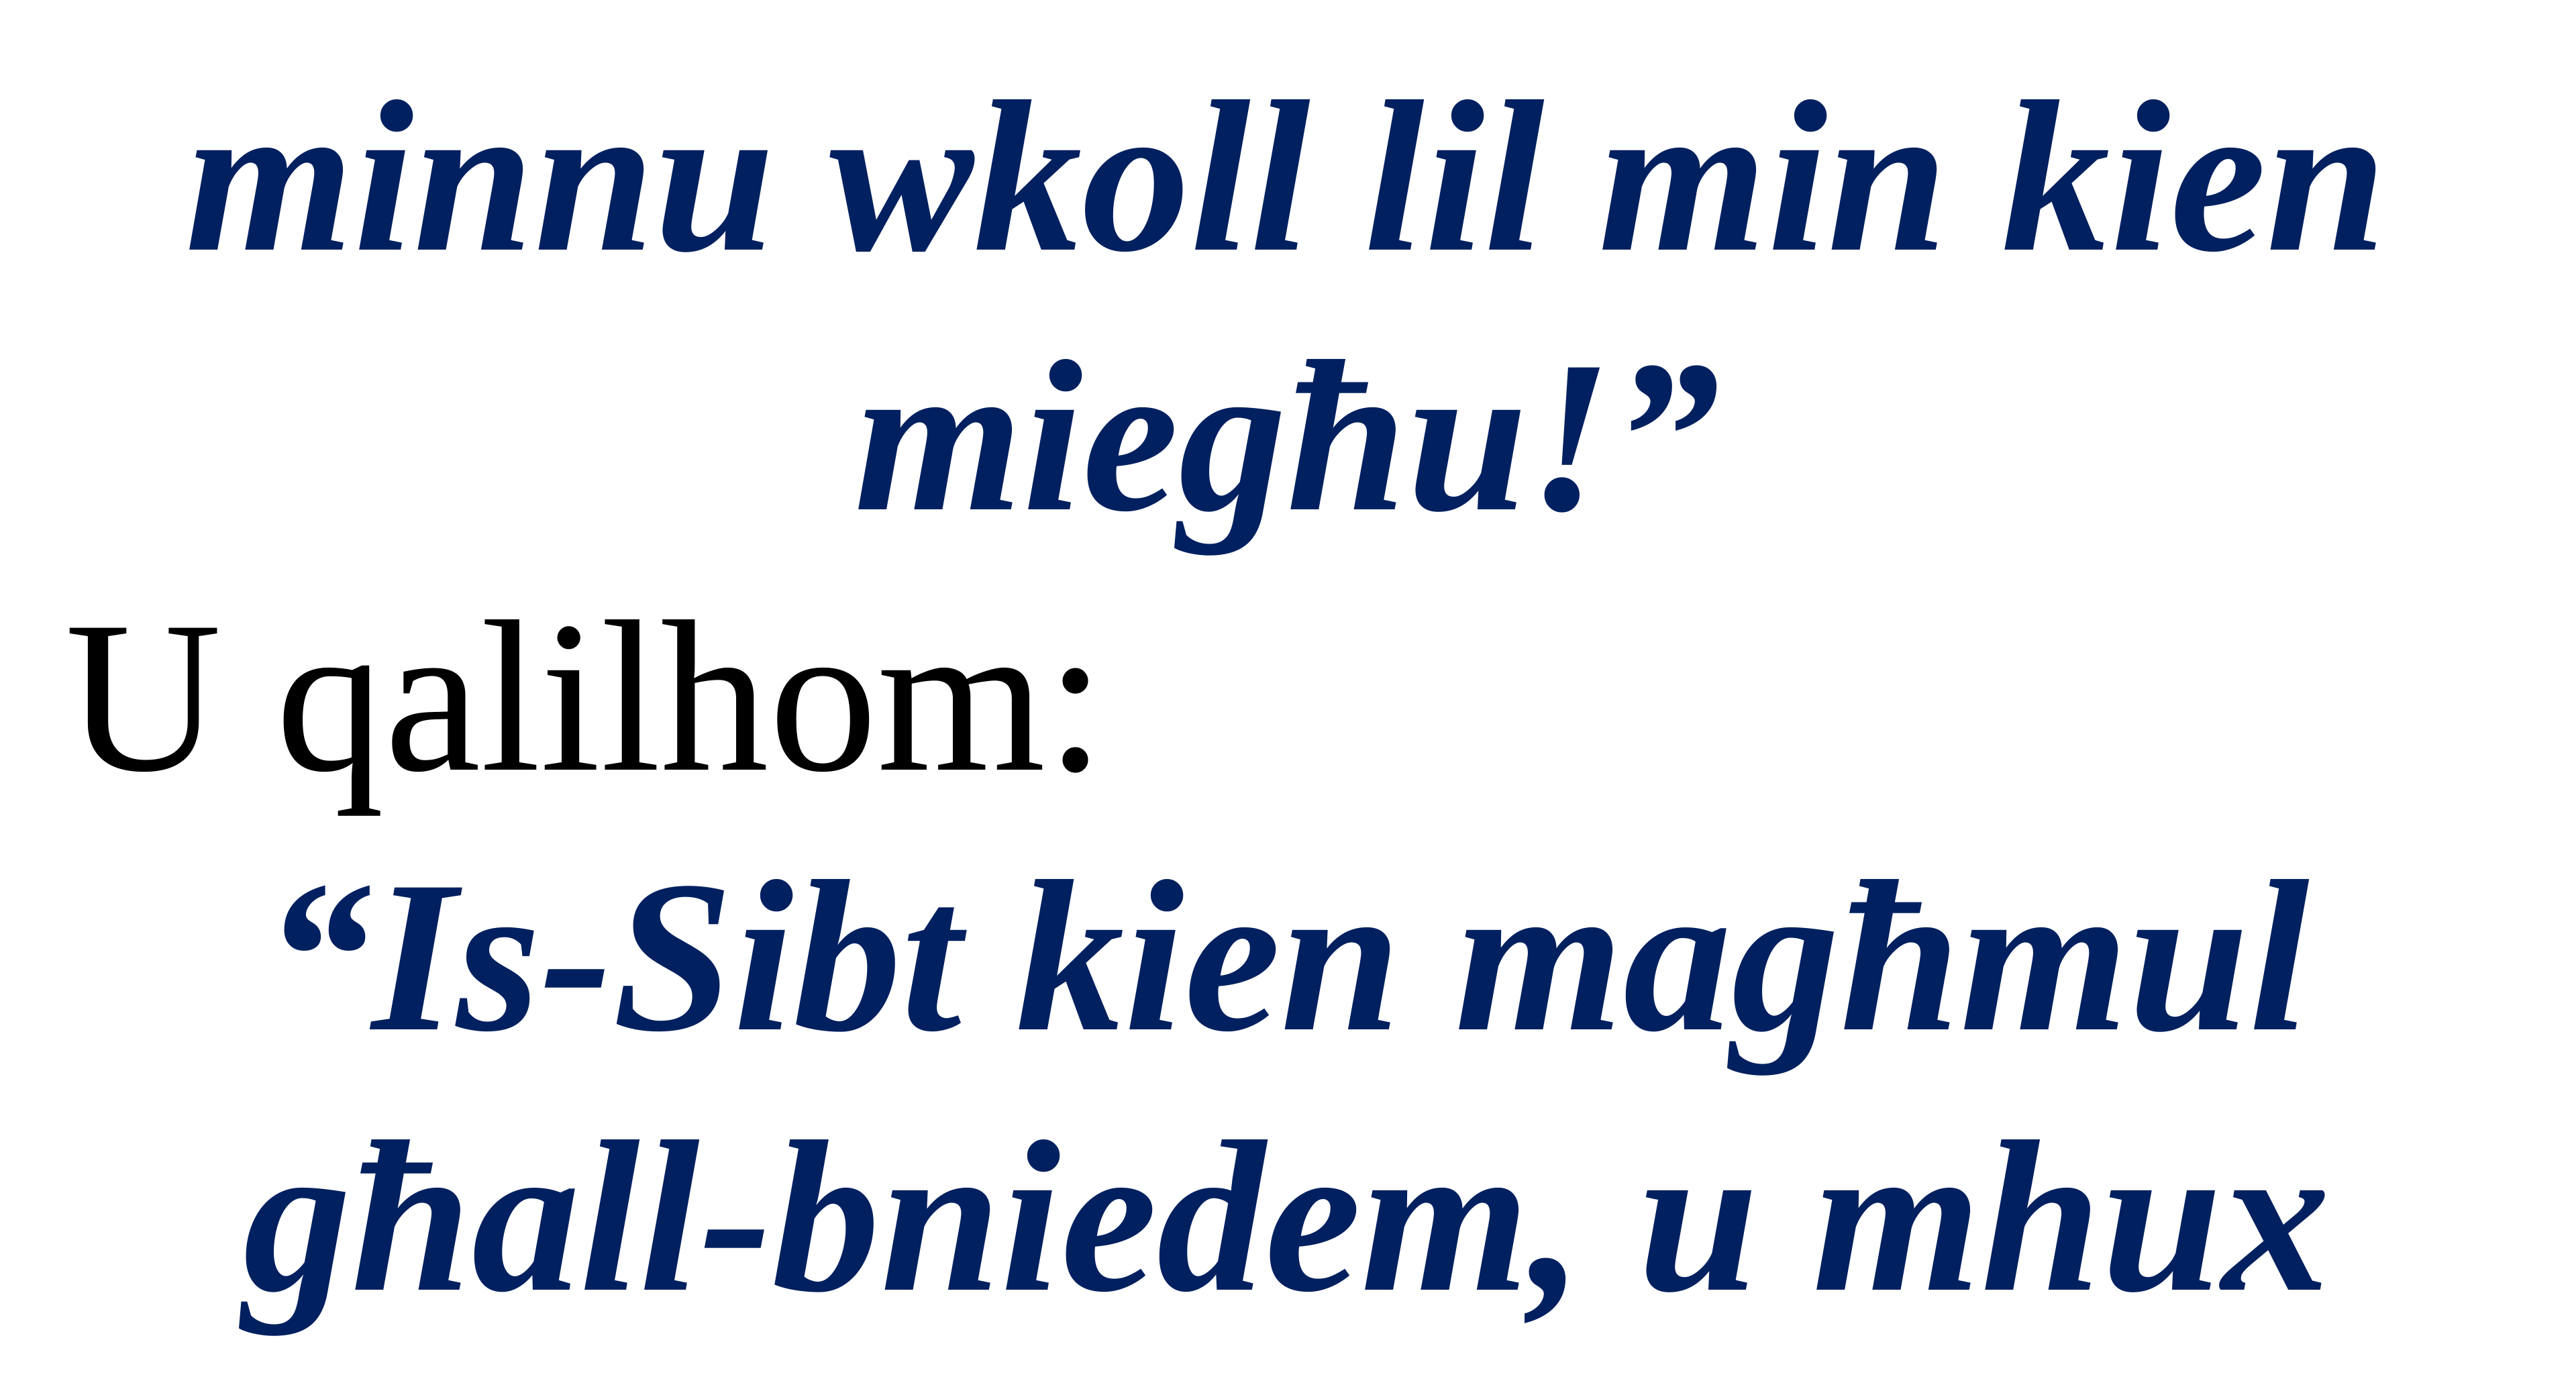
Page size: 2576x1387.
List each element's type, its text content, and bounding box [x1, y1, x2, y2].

text_box minnu wkoll lil min kien miegħu!” U qalilhom: “Is-Sibt kien magħmul għall-bniedem, u mhux [43, 21, 2532, 1345]
